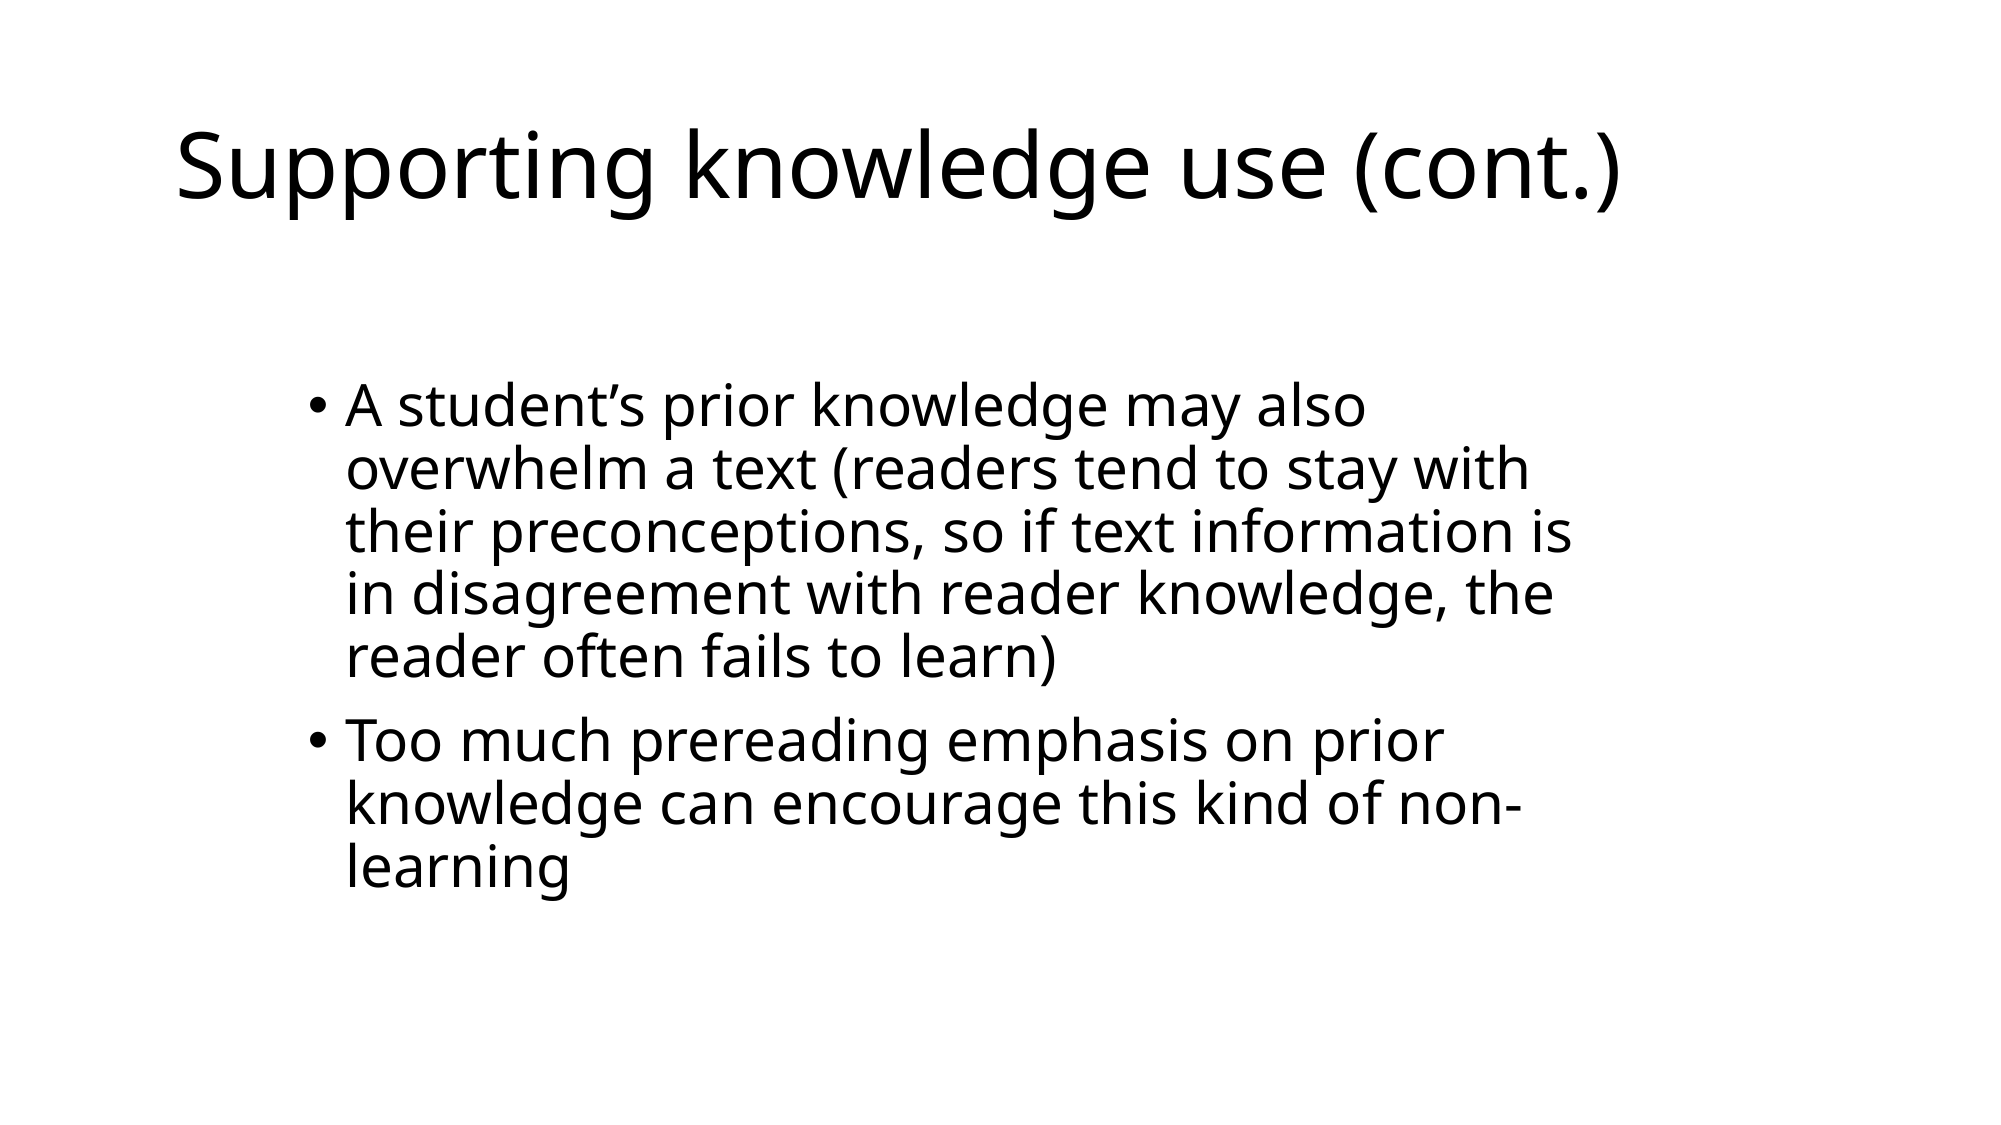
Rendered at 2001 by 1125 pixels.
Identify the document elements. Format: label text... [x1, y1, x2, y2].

list A student’s prior knowledge may also overwhelm a text (readers tend to stay with their preconceptions, so if text information is in disagreement with reader knowledge, the reader often fails to learn) Too much prereading emphasis on prior knowledge can encourage this kind of non-learning [292, 368, 1643, 1082]
title Supporting knowledge use (cont.) [160, 87, 1700, 250]
